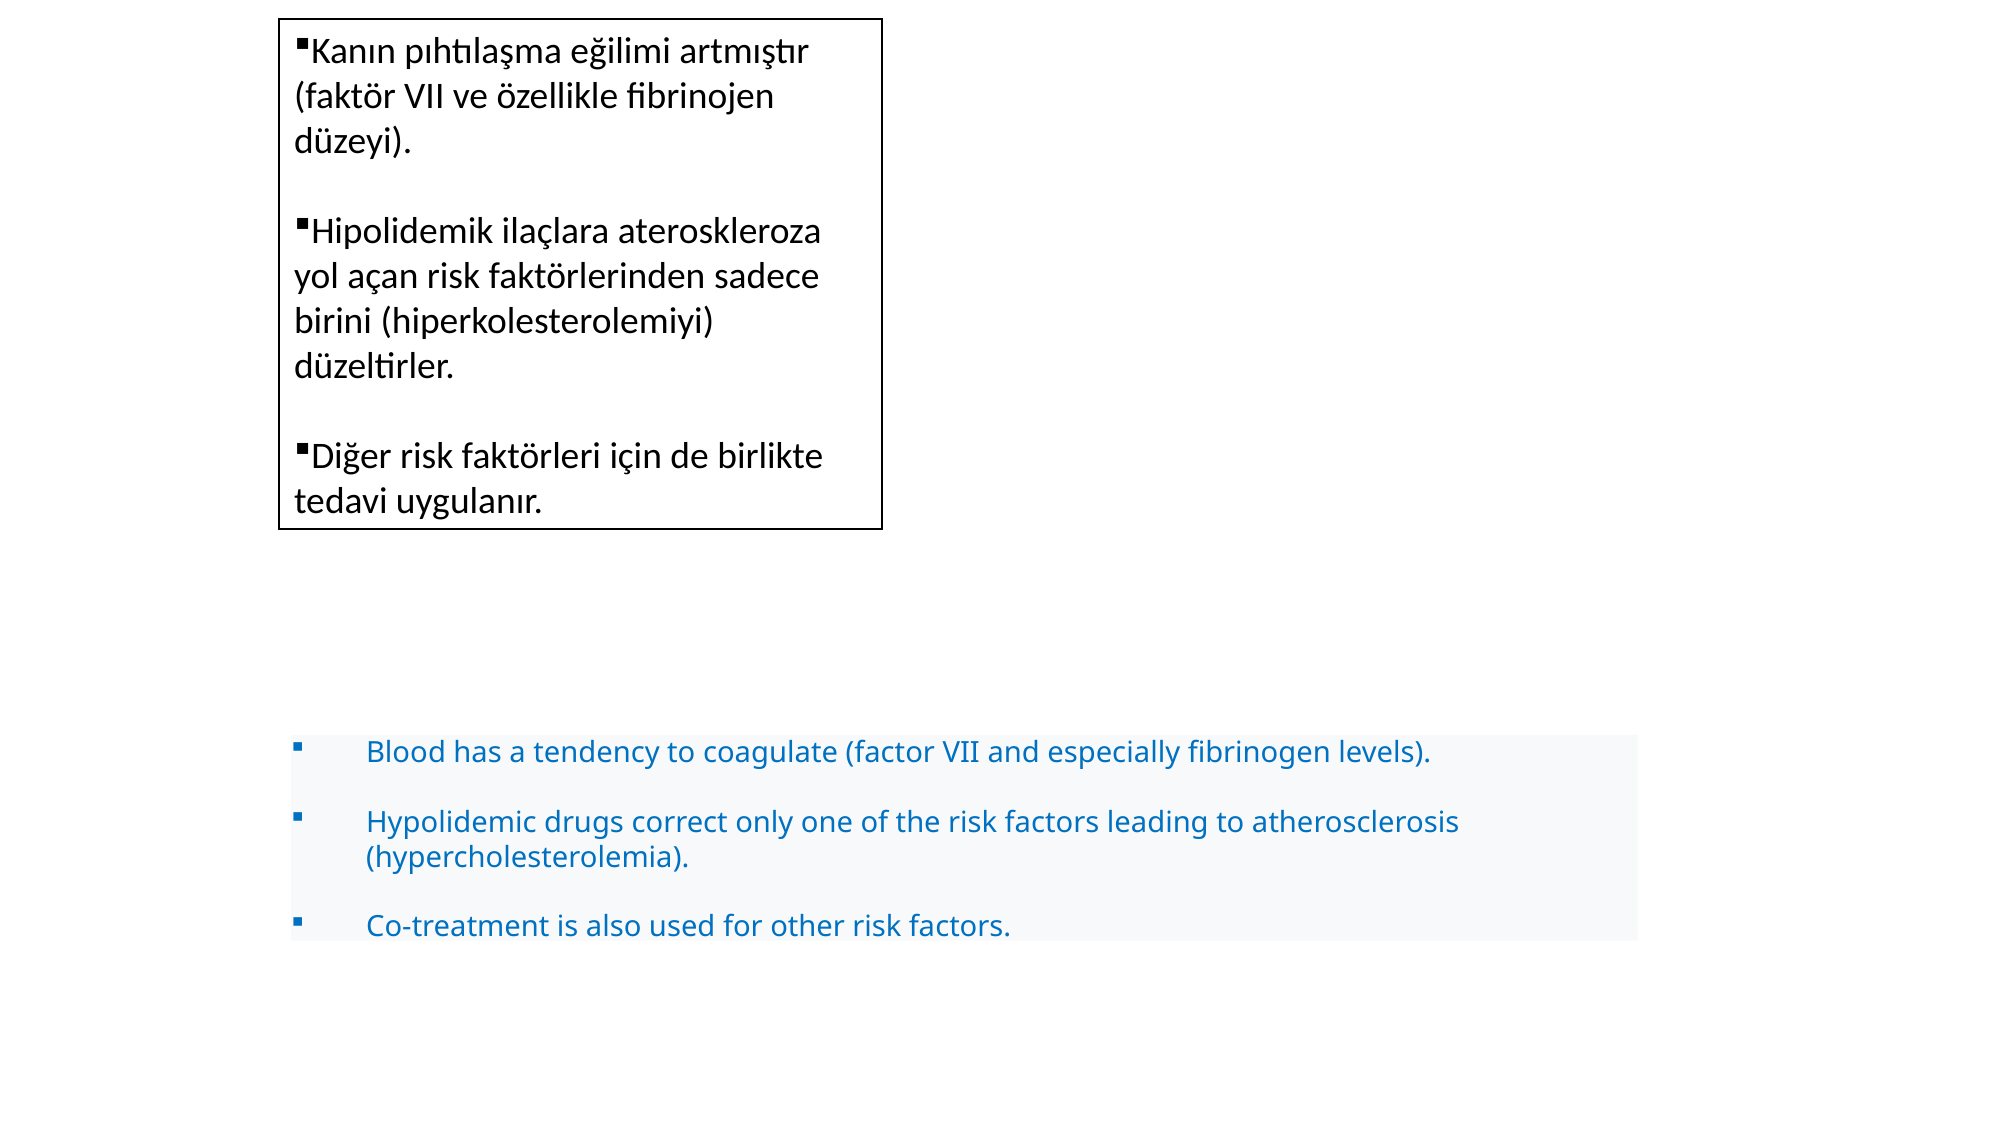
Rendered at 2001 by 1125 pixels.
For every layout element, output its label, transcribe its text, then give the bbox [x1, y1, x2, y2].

text_box Kanın pıhtılaşma eğilimi artmıştır (faktör VII ve özellikle fibrinojen düzeyi). Hipolidemik ilaçlara ateroskleroza yol açan risk faktörlerinden sadece birini (hiperkolesterolemiyi) düzeltirler. Diğer risk faktörleri için de birlikte tedavi uygulanır. [278, 18, 883, 530]
text_box Blood has a tendency to coagulate (factor VII and especially fibrinogen levels). Hypolidemic drugs correct only one of the risk factors leading to atherosclerosis (hypercholesterolemia). Co-treatment is also used for other risk factors. [291, 734, 1638, 941]
